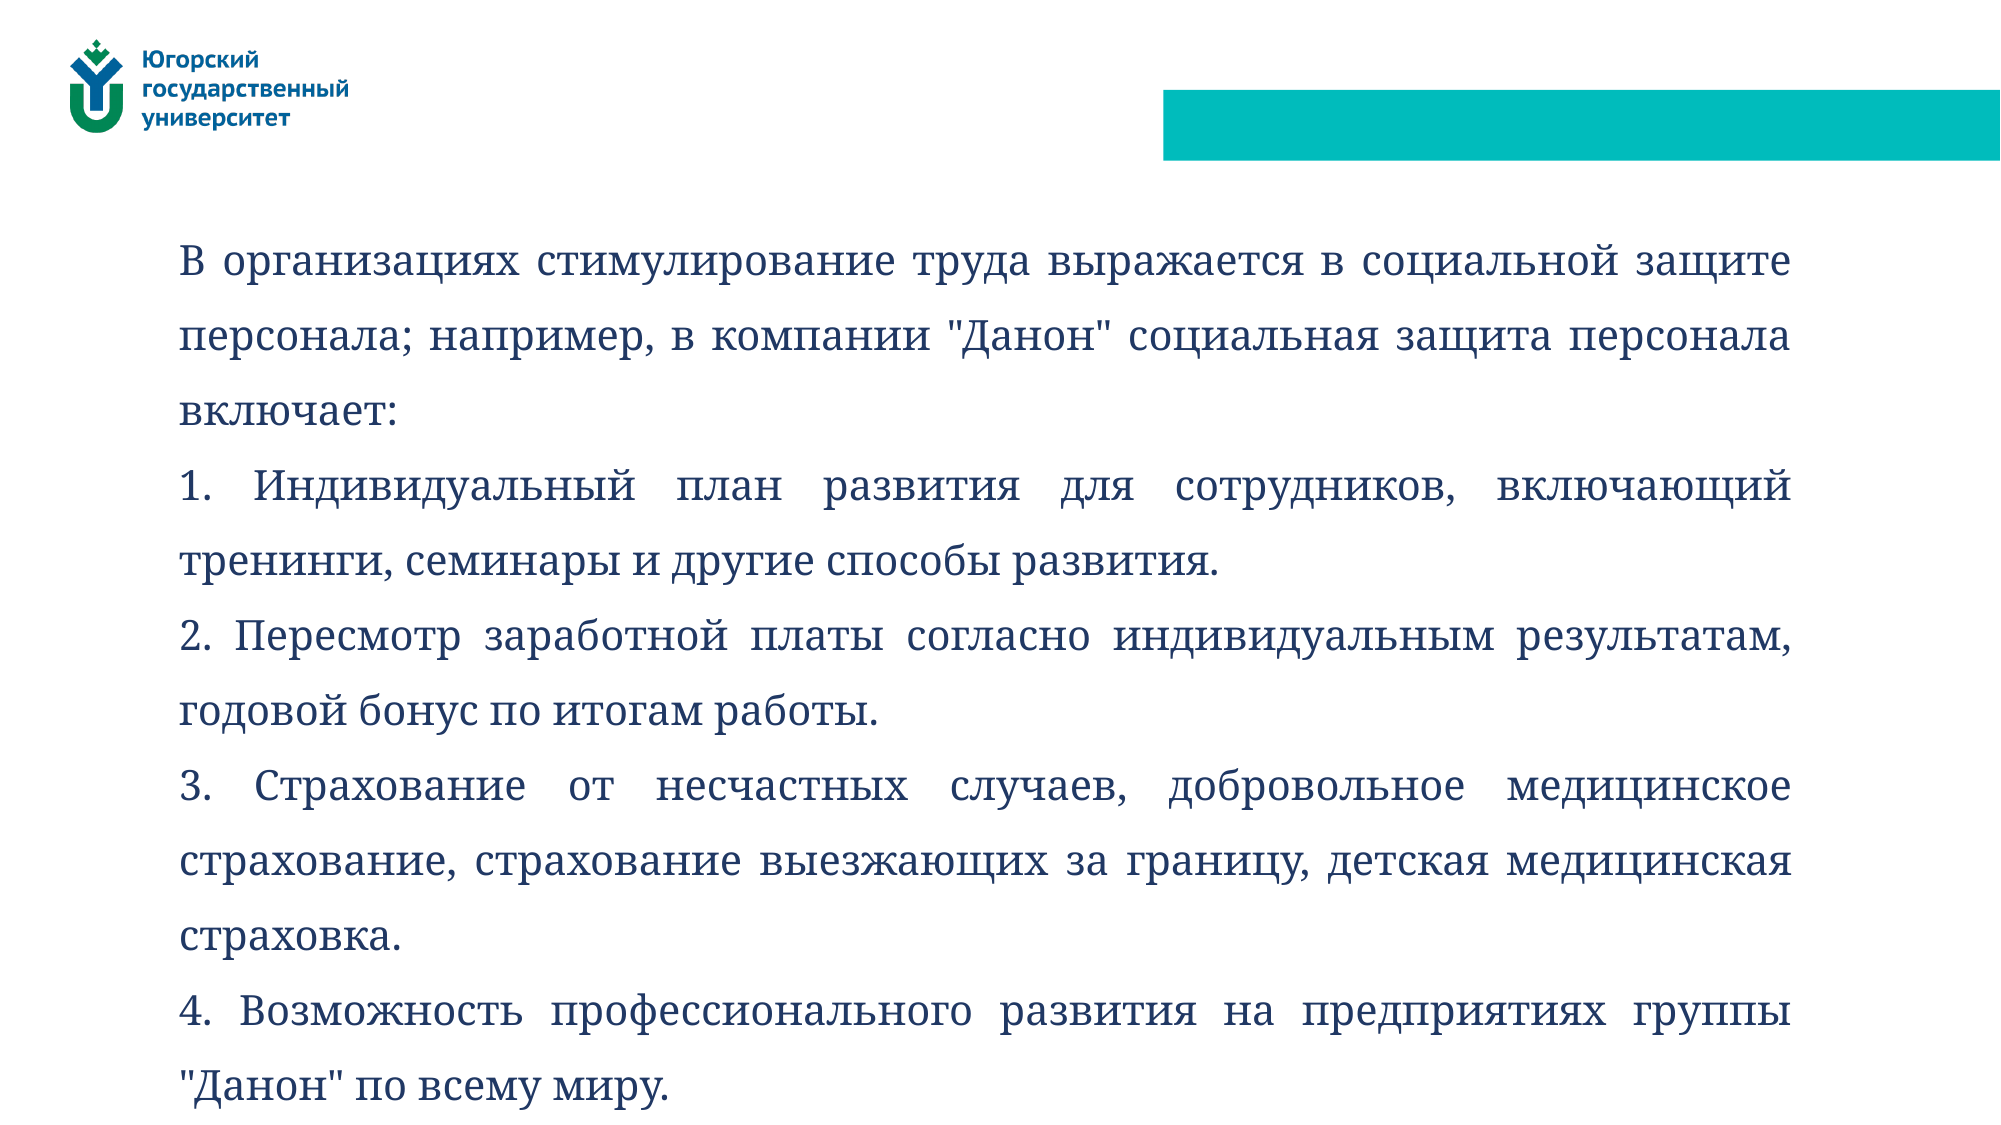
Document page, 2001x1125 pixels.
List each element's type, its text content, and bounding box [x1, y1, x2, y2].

text_box [1162, 89, 2000, 162]
picture [70, 39, 348, 133]
text_box В организациях стимулирование труда выражается в социальной защите персонала; например, в компании "Данон" социальная защита персонала включает: 1. Индивидуальный план развития для сотрудников, включающий тренинги, семинары и другие способы развития. 2. Пересмотр заработной платы согласно индивидуальным результатам, годовой бонус по итогам работы. 3. Страхование от несчастных случаев, добровольное медицинское страхование, страхование выезжающих за границу, детская медицинская страховка. 4. Возможность профессионального развития на предприятиях группы "Данон" по всему миру. [164, 201, 1807, 1125]
